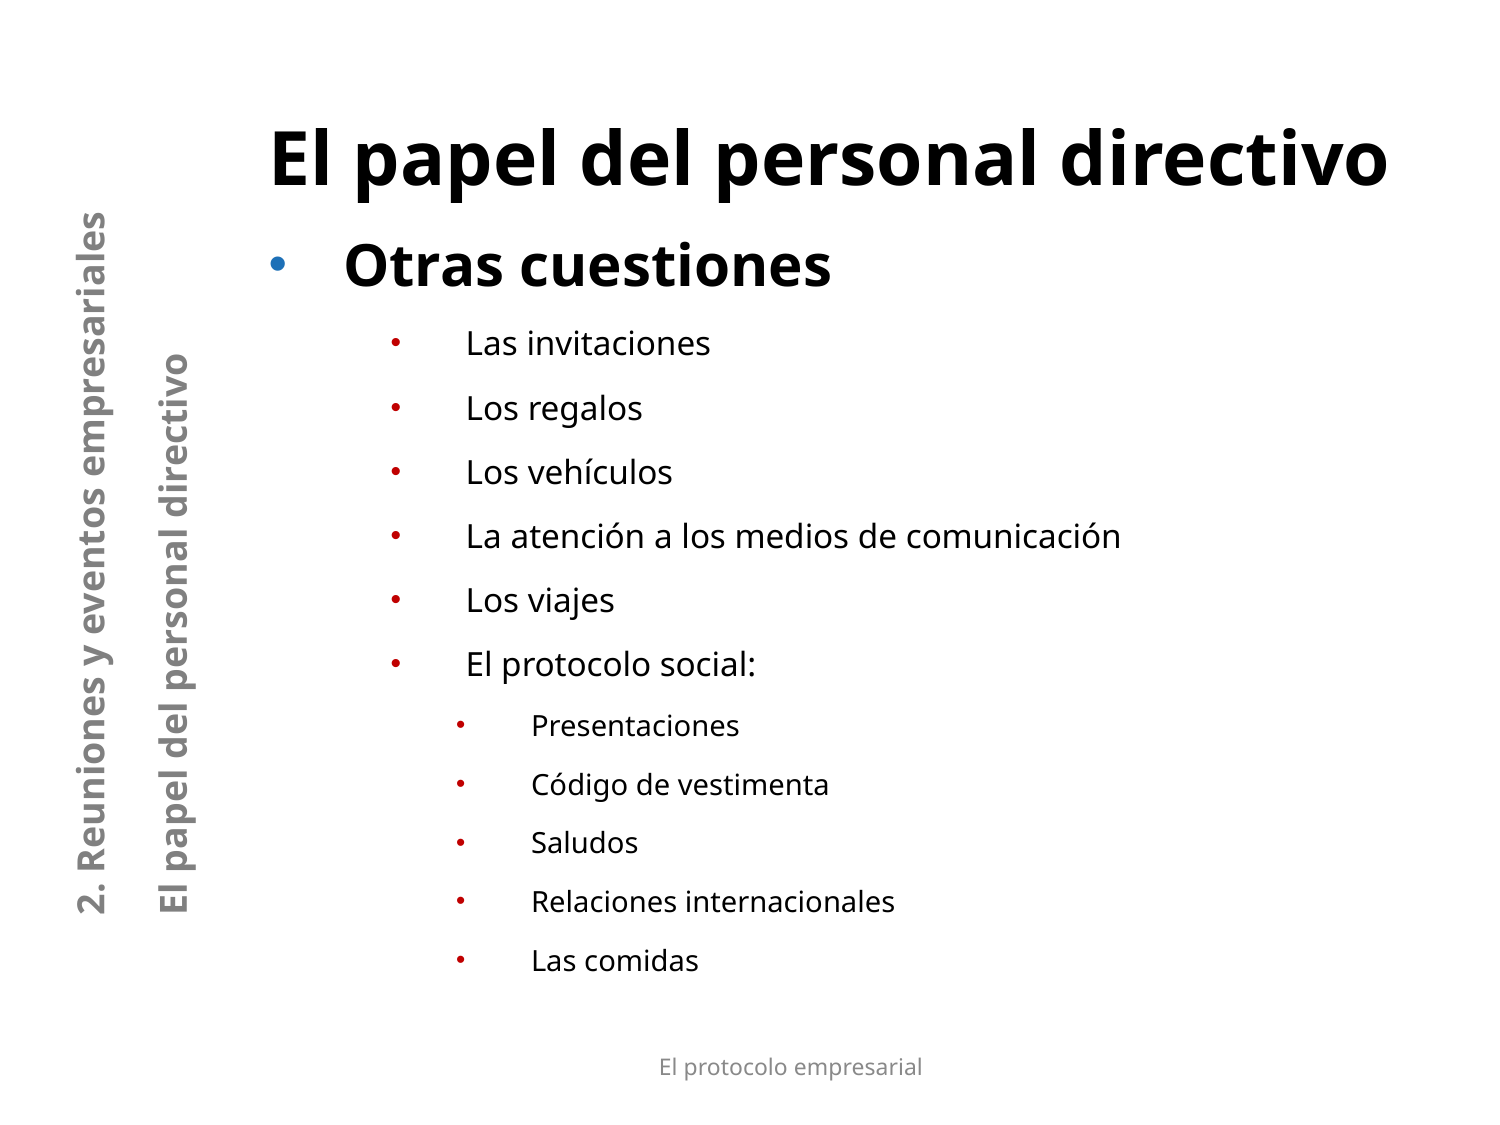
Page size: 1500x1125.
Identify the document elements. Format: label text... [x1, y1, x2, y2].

list El papel del personal directivo [135, 90, 207, 931]
list 2. Reuniones y eventos empresariales [53, 90, 124, 931]
list El papel del personal directivo Otras cuestiones Las invitaciones Los regalos Los vehículos La atención a los medios de comunicación Los viajes El protocolo social: Presentaciones Código de vestimenta Saludos Relaciones internacionales Las comidas [253, 90, 1433, 1012]
list El protocolo empresarial [253, 1034, 1329, 1095]
